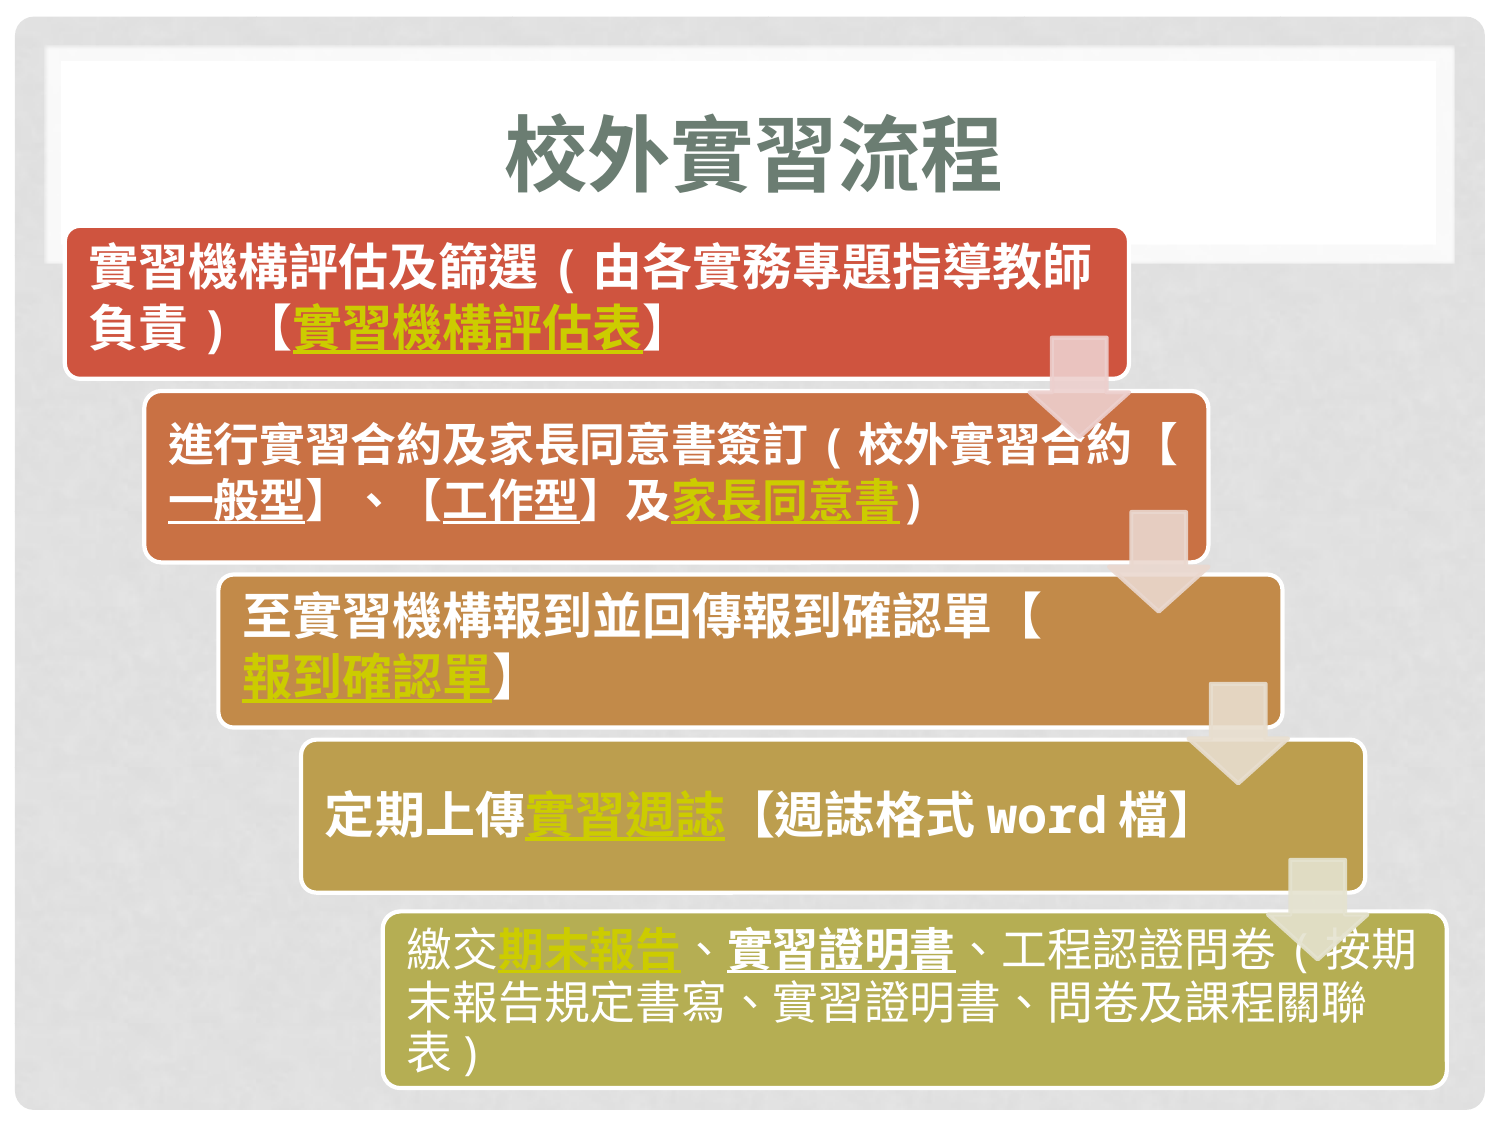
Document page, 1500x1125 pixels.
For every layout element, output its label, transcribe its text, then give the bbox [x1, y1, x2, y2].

slide_number 4 [1074, 1083, 1425, 1103]
title 校外實習流程 [76, 66, 1432, 231]
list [64, 231, 1448, 1083]
